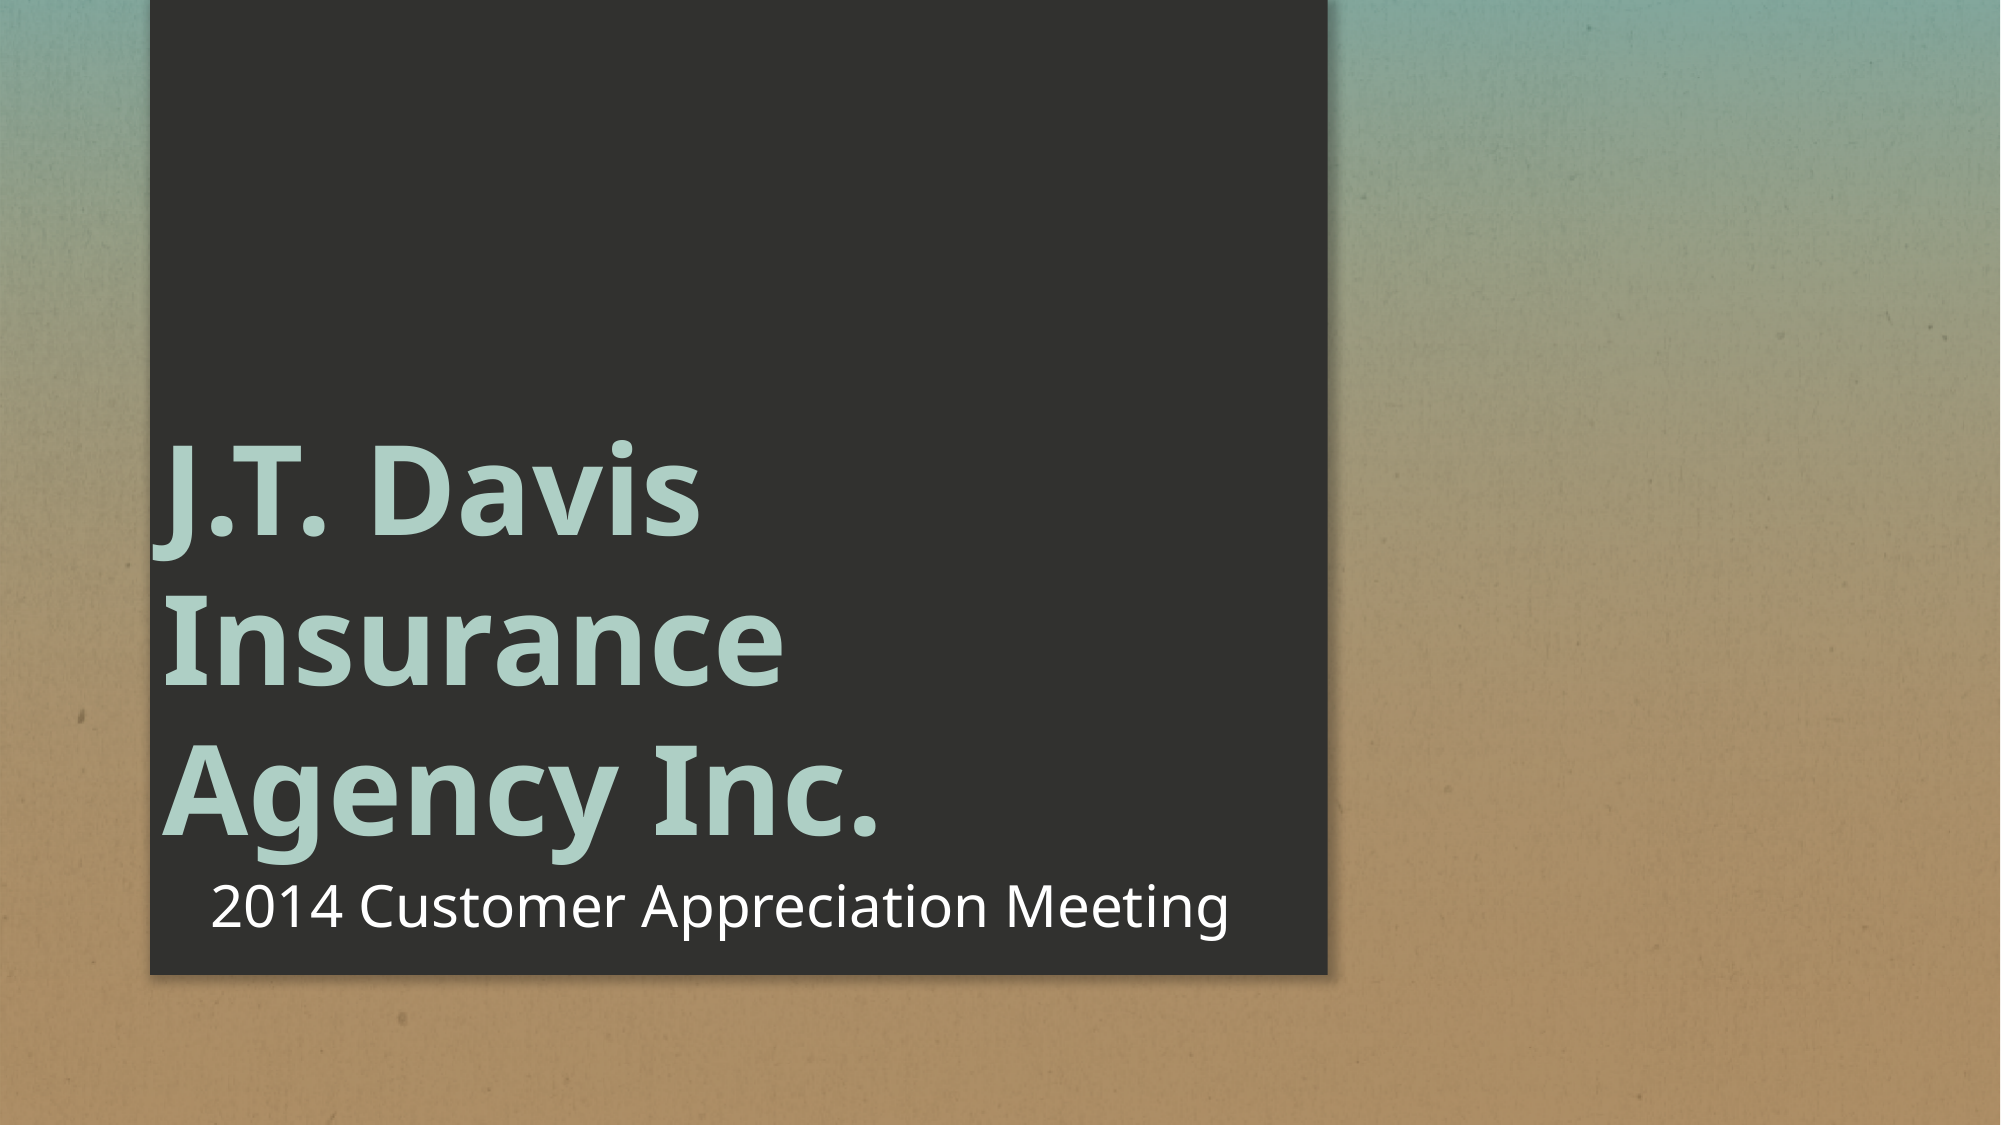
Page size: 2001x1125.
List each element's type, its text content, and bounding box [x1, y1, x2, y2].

text_box J.T. Davis Insurance Agency Inc. [147, 402, 899, 868]
picture [0, 0, 2001, 1125]
subtitle 2014 Customer Appreciation Meeting [195, 870, 1283, 945]
